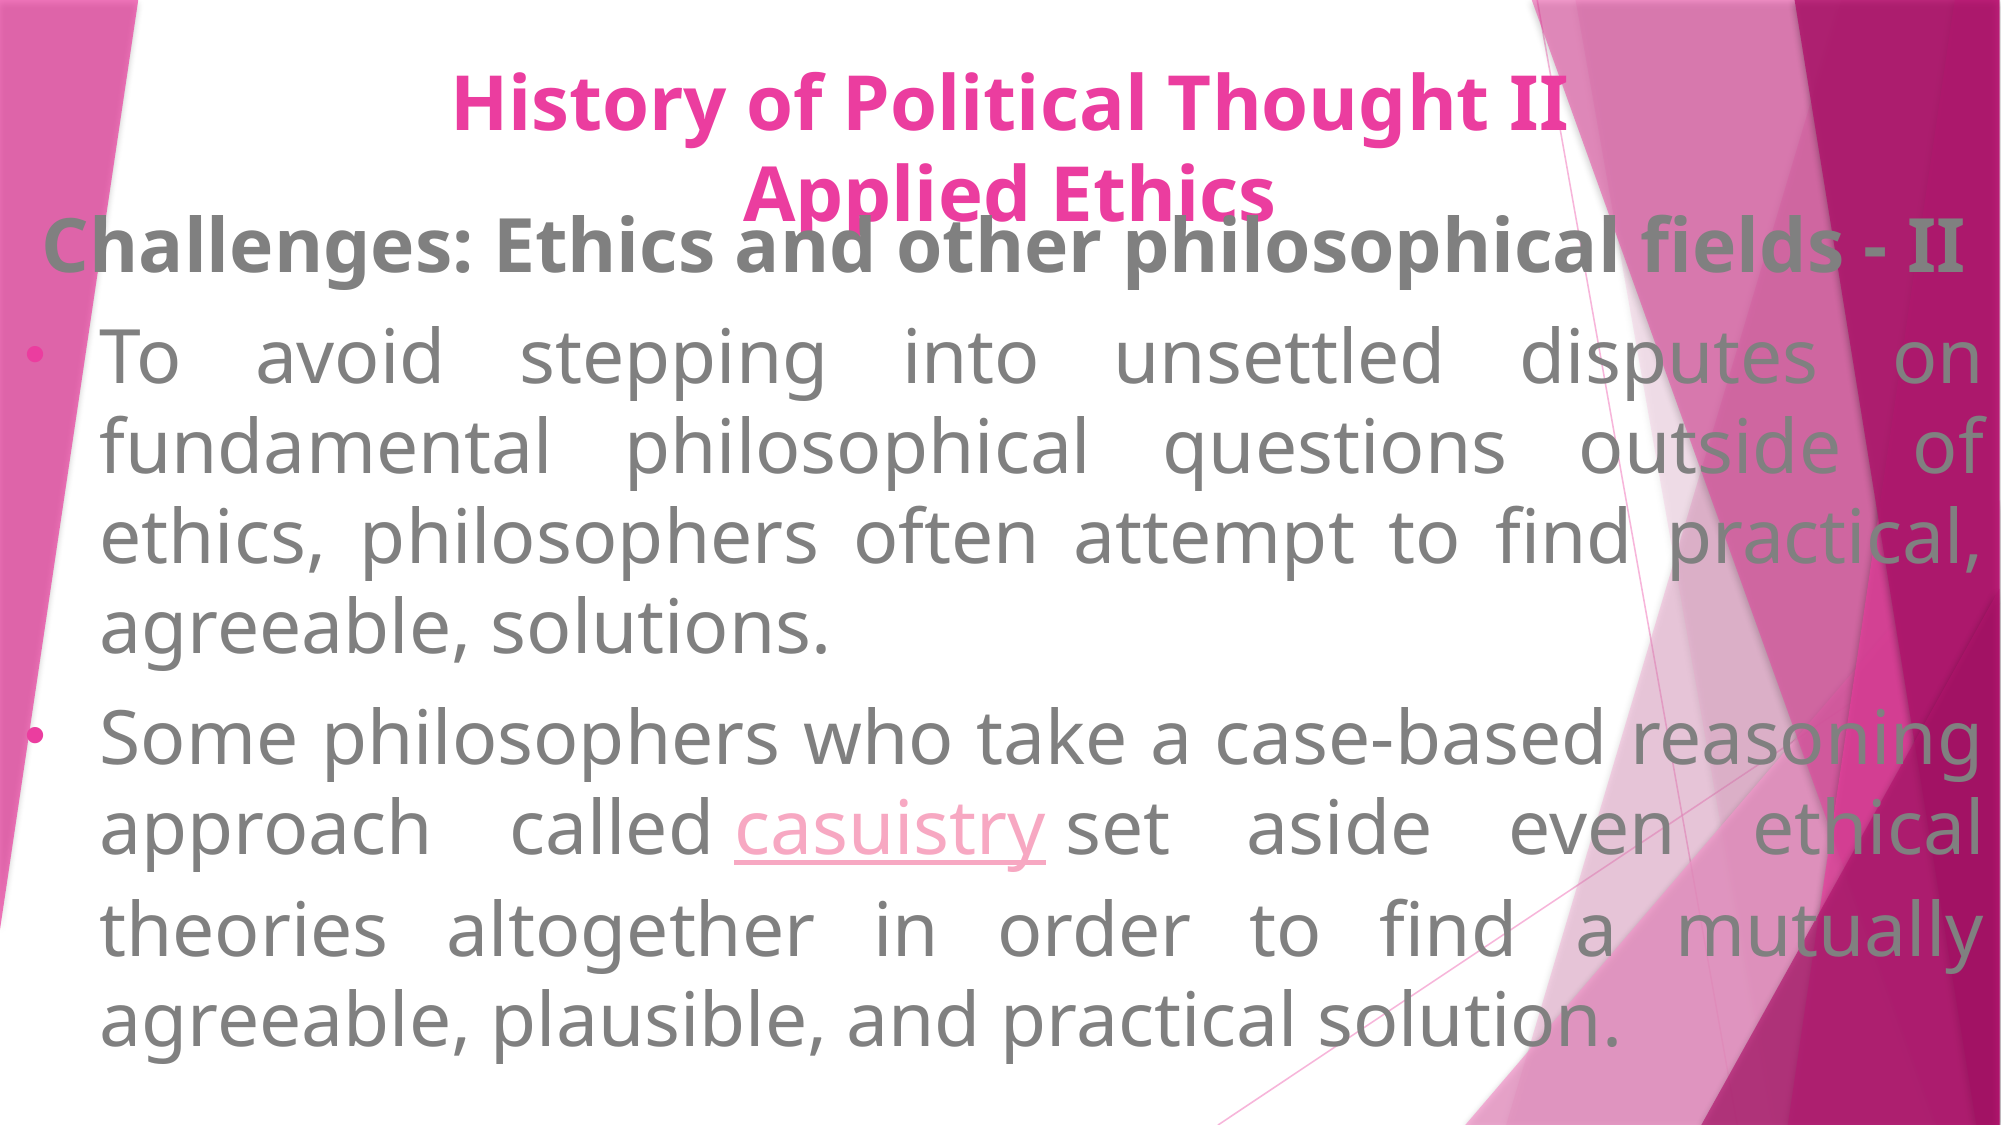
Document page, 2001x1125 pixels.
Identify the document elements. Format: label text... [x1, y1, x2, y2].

title History of Political Thought II Applied Ethics [9, 44, 2000, 190]
subtitle Challenges: Ethics and other philosophical fields - II To avoid stepping into unsettled disputes on fundamental philosophical questions outside of ethics, philosophers often attempt to find practical, agreeable, solutions. Some philosophers who take a case-based reasoning approach called casuistry set aside even ethical theories altogether in order to find a mutually agreeable, plausible, and practical solution. [9, 190, 2000, 1125]
